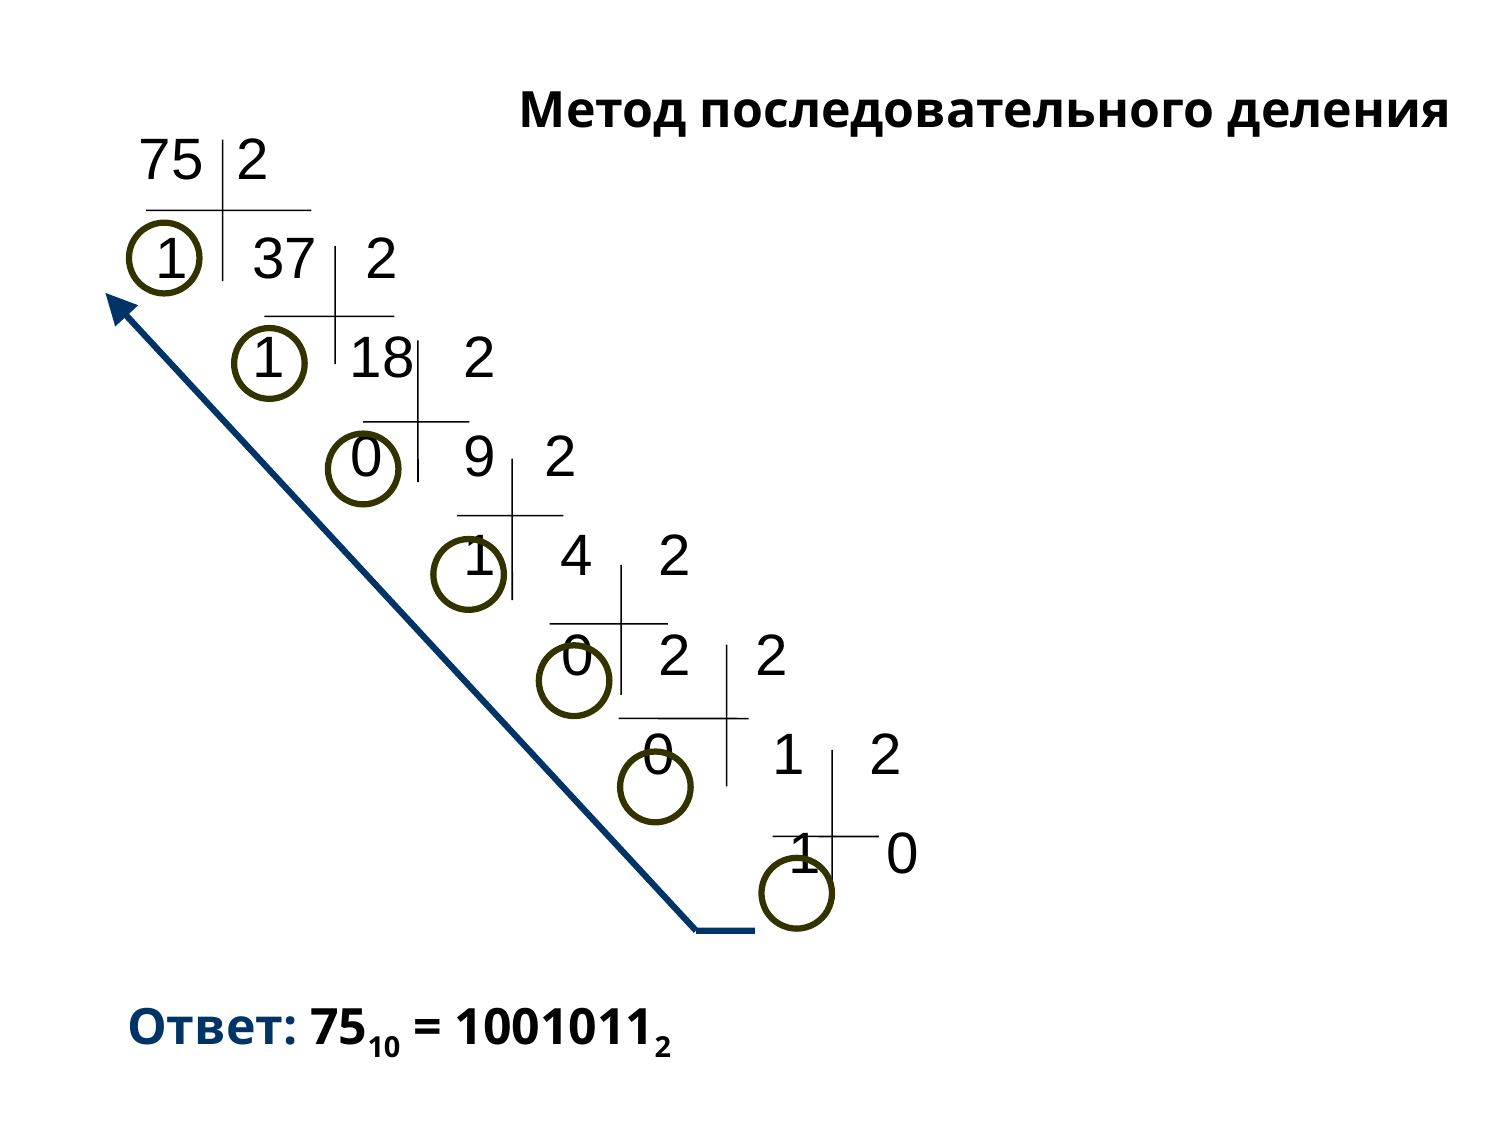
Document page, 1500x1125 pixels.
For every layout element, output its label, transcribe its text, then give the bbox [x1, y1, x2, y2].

text_box Метод последовательного деления [503, 70, 1500, 145]
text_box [105, 292, 756, 931]
text_box 2 1 37 2 1 18 2 0 9 2 1 4 2 0 2 2 0 1 2 1 0 [123, 113, 985, 893]
text_box [761, 857, 833, 929]
text_box Ответ: 7510 = 10010112 [112, 987, 891, 1071]
text_box [128, 222, 200, 291]
